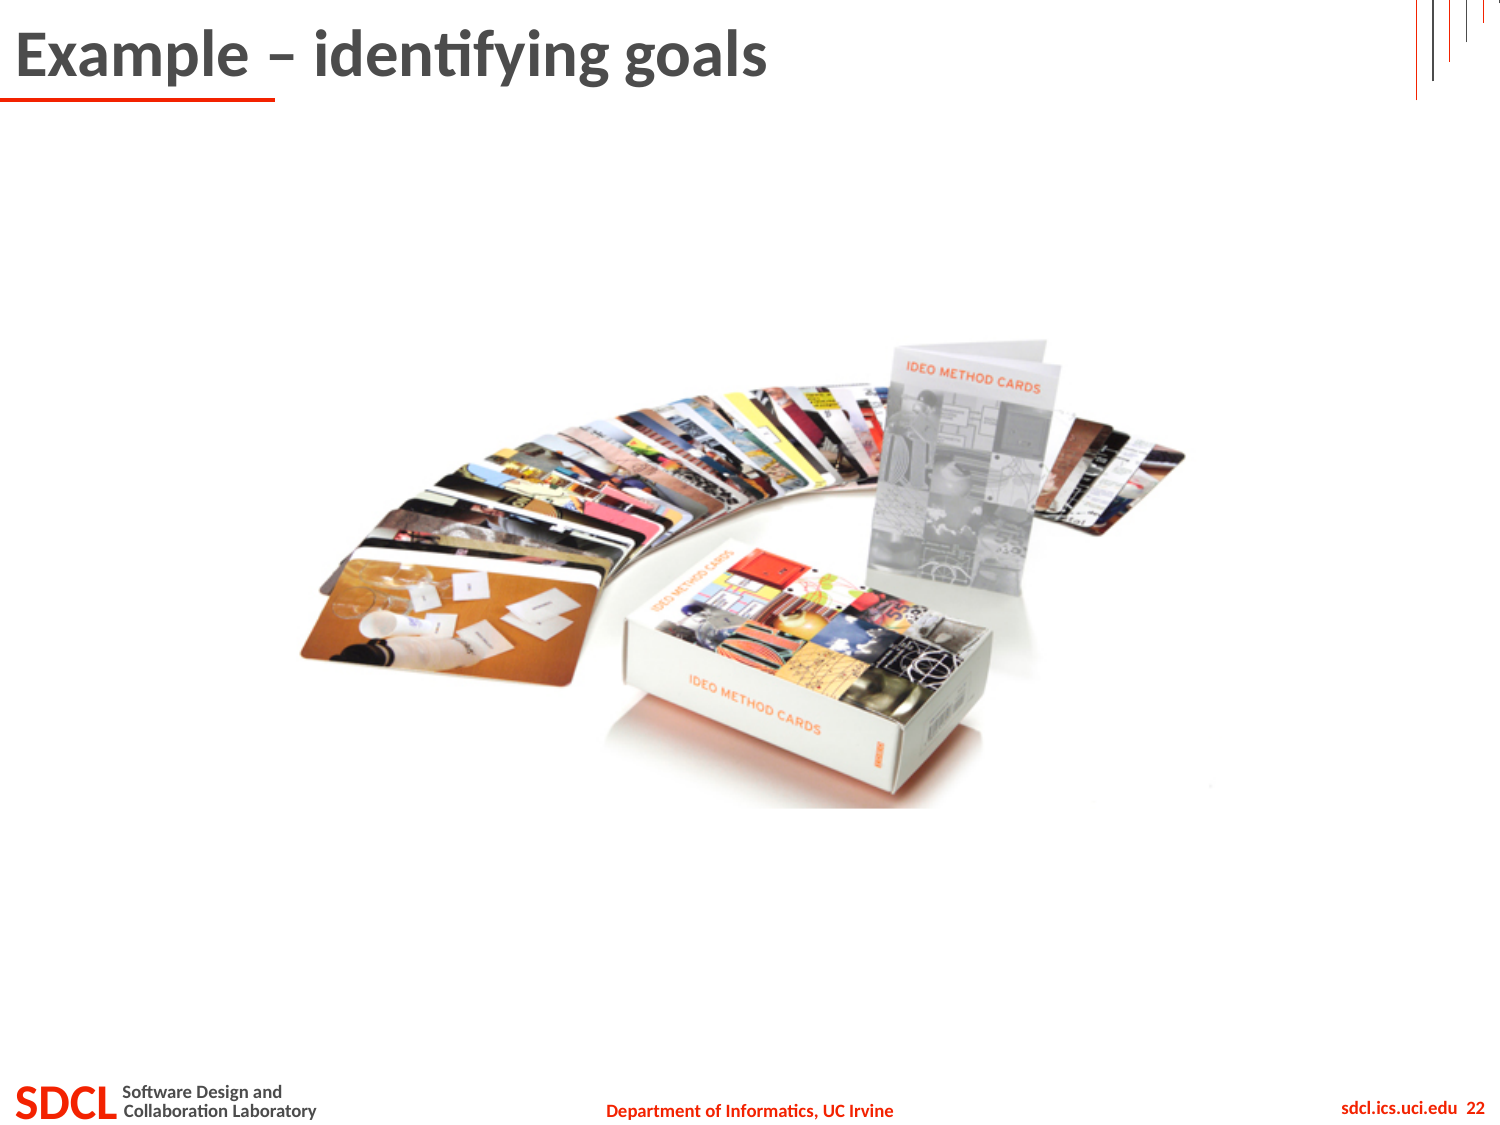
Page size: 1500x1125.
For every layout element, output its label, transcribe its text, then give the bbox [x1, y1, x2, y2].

picture [277, 302, 1223, 823]
title Example – identifying goals [0, 0, 1350, 100]
